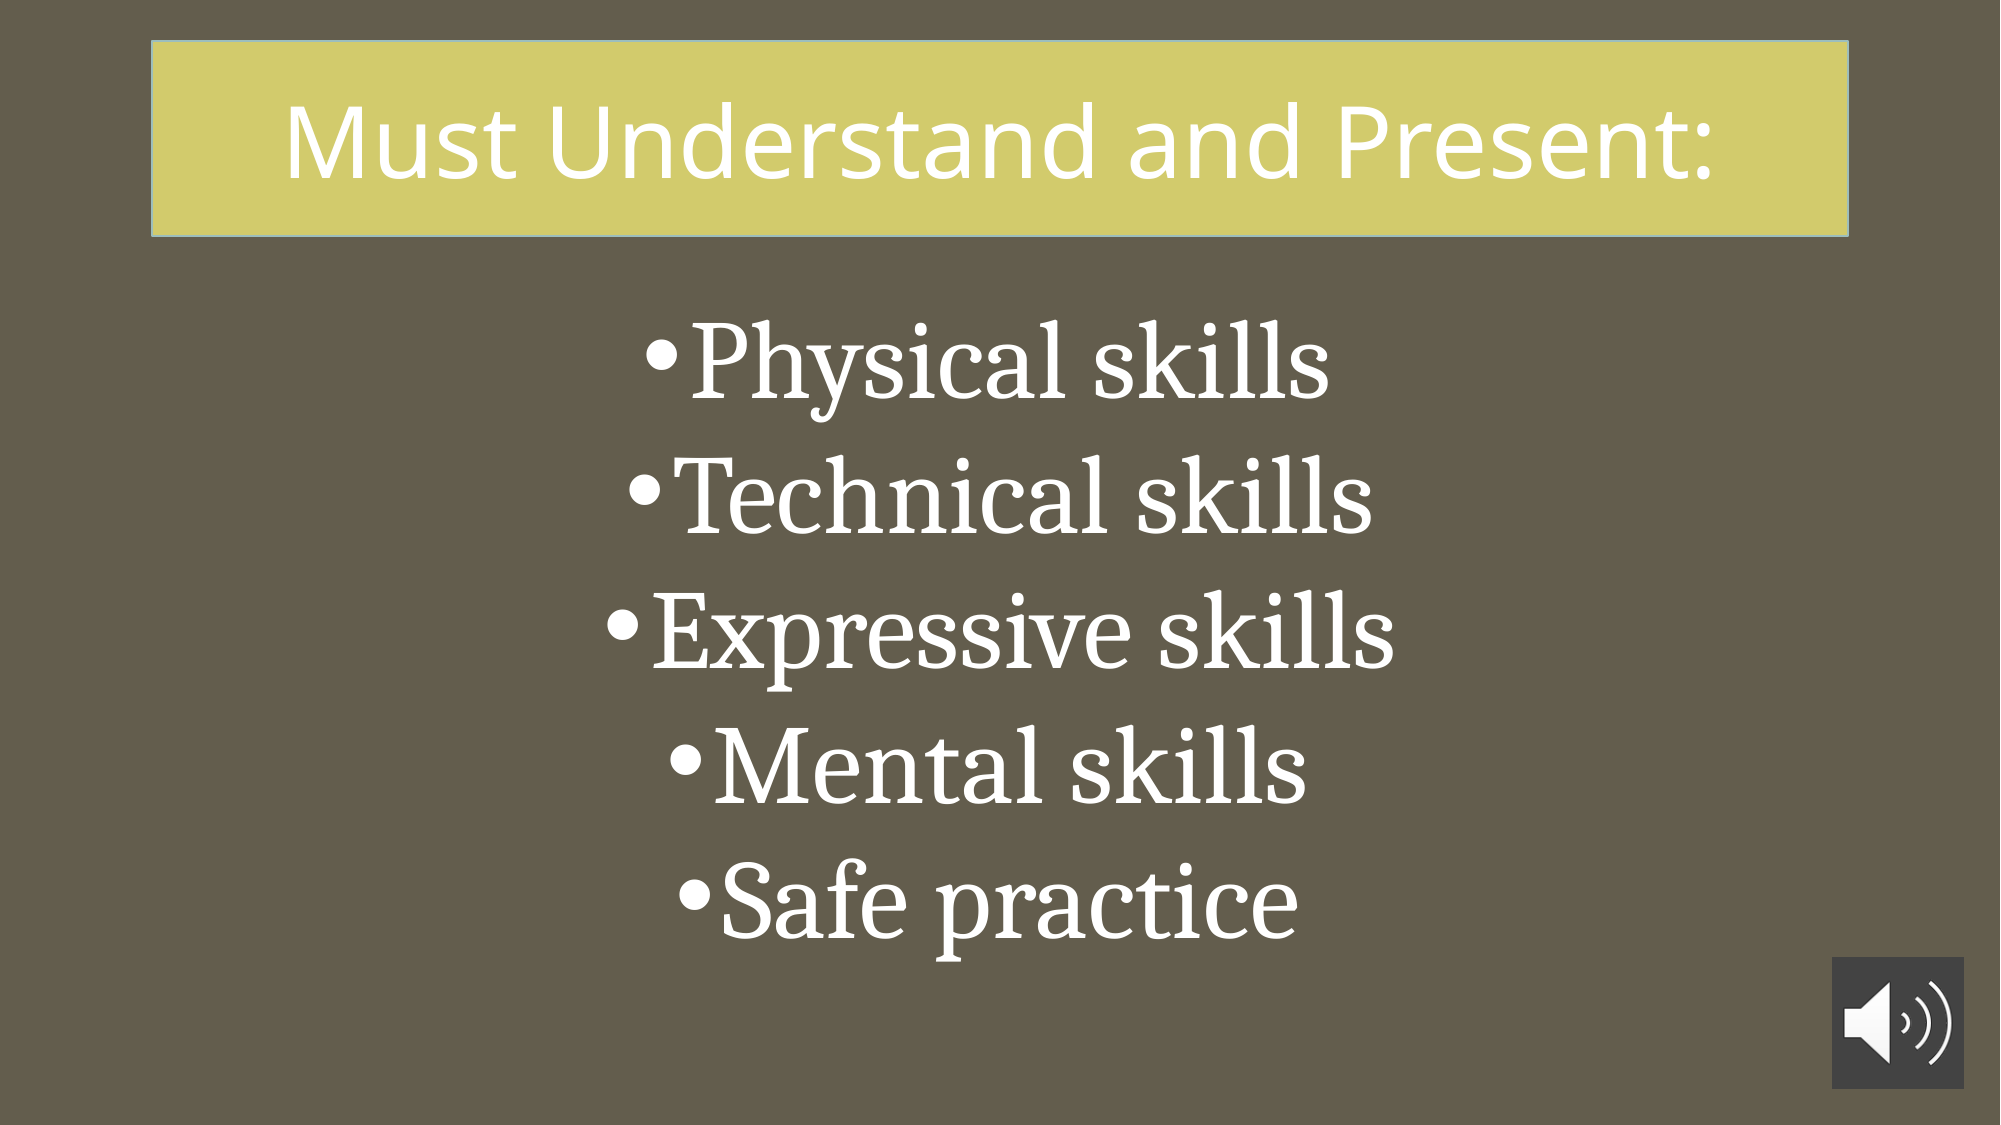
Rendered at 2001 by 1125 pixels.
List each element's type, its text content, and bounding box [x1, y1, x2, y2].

picture [1831, 956, 1965, 1090]
text_box Must Understand and Present: [151, 40, 1849, 237]
text_box Physical skills Technical skills Expressive skills Mental skills Safe practice [241, 278, 1759, 969]
